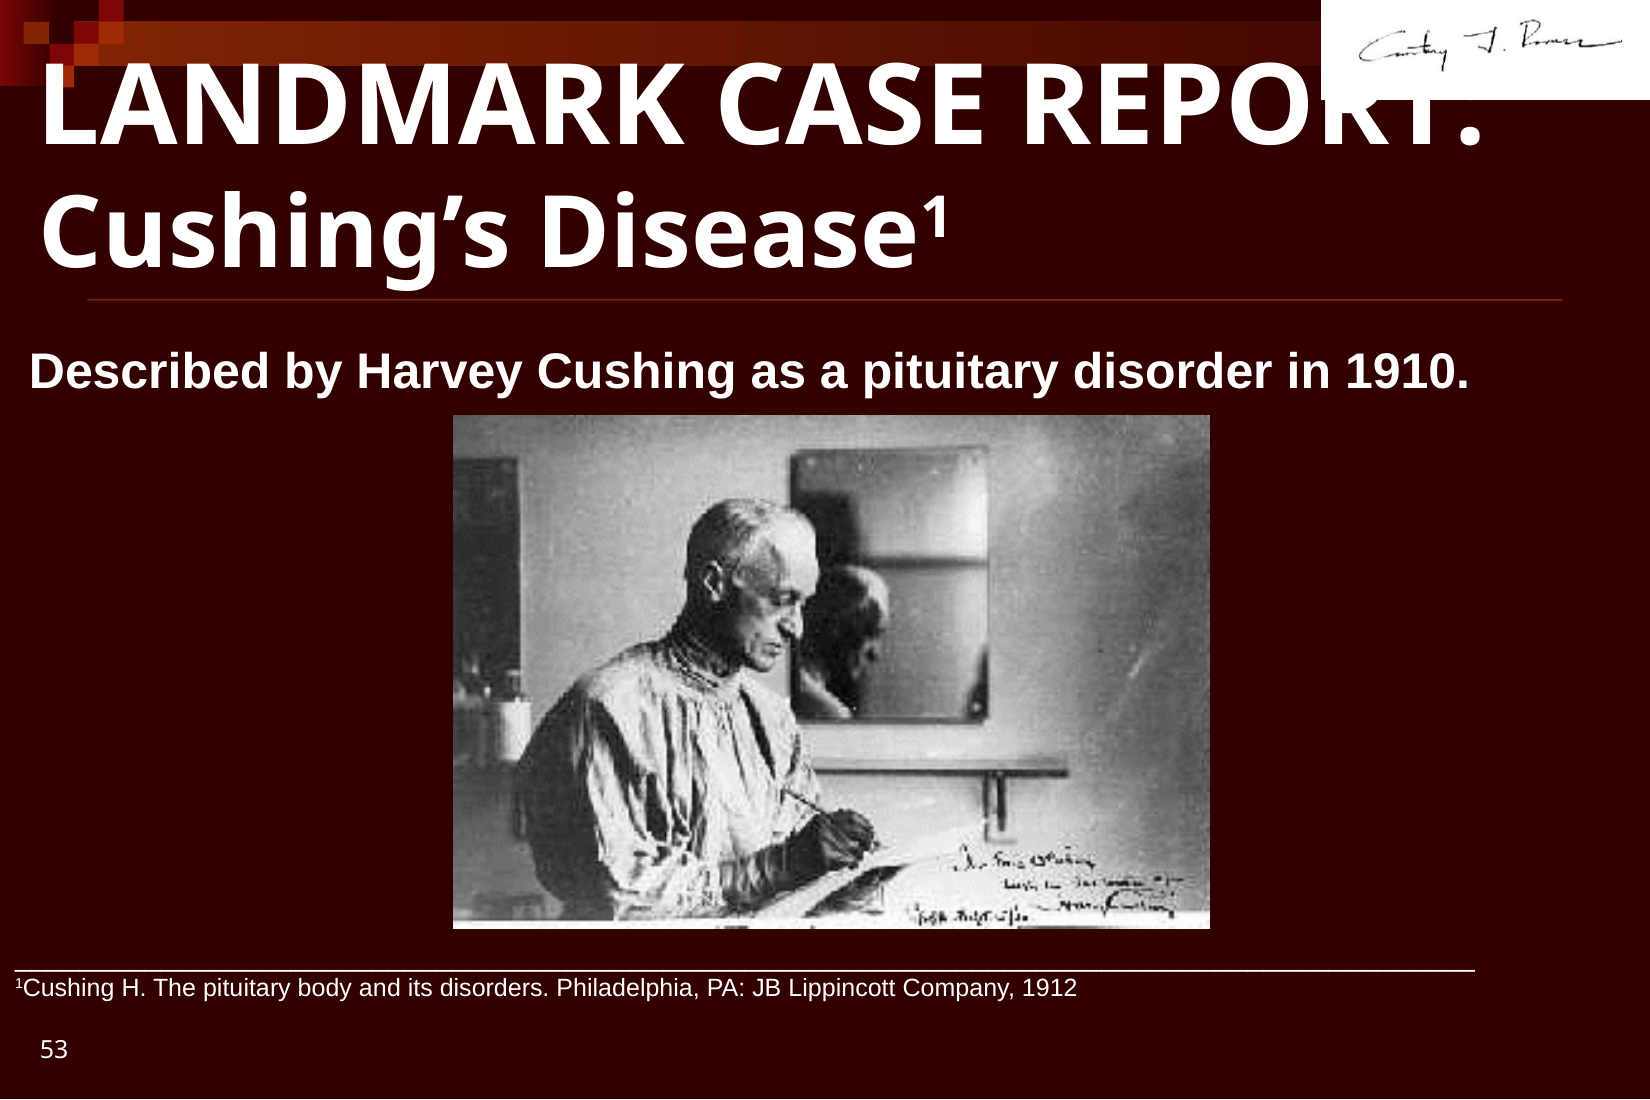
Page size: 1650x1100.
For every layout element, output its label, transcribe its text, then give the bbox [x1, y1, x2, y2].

title LANDMARK CASE REPORT: Cushing’s Disease1 [0, 36, 1650, 184]
list Described by Harvey Cushing as a pituitary disorder in 1910. __________________________________________________________________________________________ 1Cushing H. The pituitary body and its disorders. Philadelphia, PA: JB Lippincott Company, 1912 [0, 224, 1650, 1100]
picture [453, 415, 1210, 929]
picture [1321, 0, 1650, 100]
